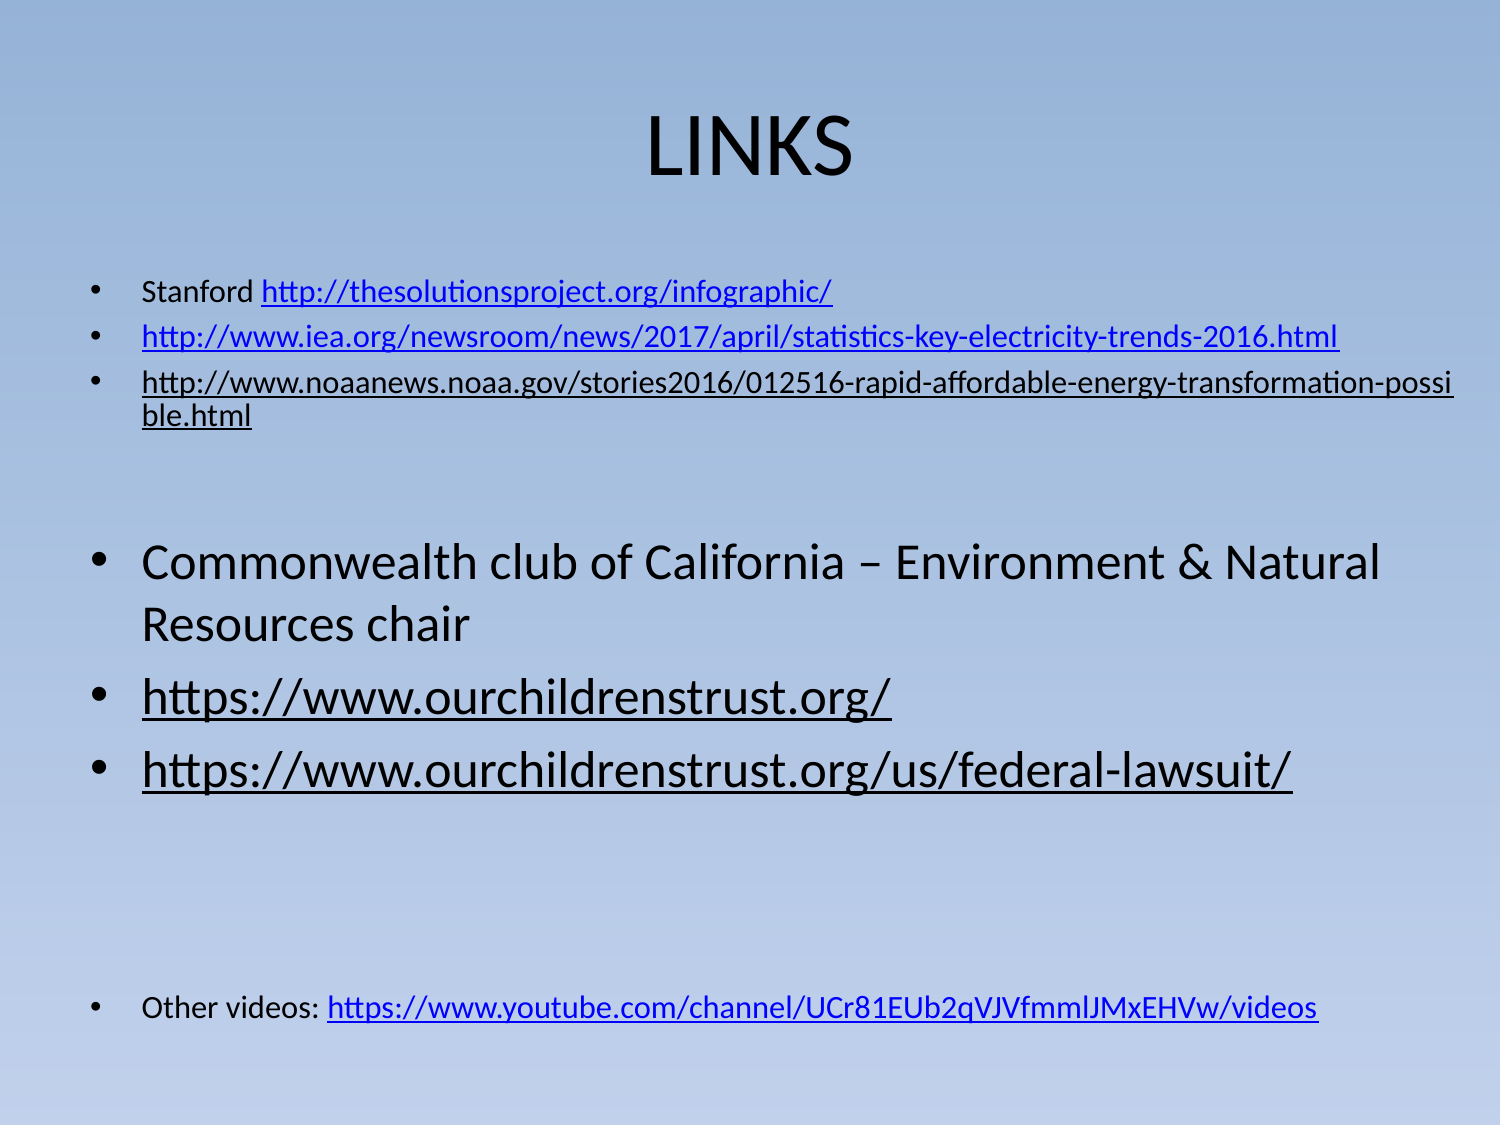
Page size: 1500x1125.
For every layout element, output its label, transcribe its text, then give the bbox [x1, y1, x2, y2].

list Stanford http://thesolutionsproject.org/infographic/ http://www.iea.org/newsroom/news/2017/april/statistics-key-electricity-trends-2016.html http://www.noaanews.noaa.gov/stories2016/012516-rapid-affordable-energy-transformation-possible.html Commonwealth club of California – Environment & Natural Resources chair https://www.ourchildrenstrust.org/ https://www.ourchildrenstrust.org/us/federal-lawsuit/ Other videos: https://www.youtube.com/channel/UCr81EUb2qVJVfmmlJMxEHVw/videos [75, 262, 1475, 1005]
title LINKS [75, 45, 1425, 233]
